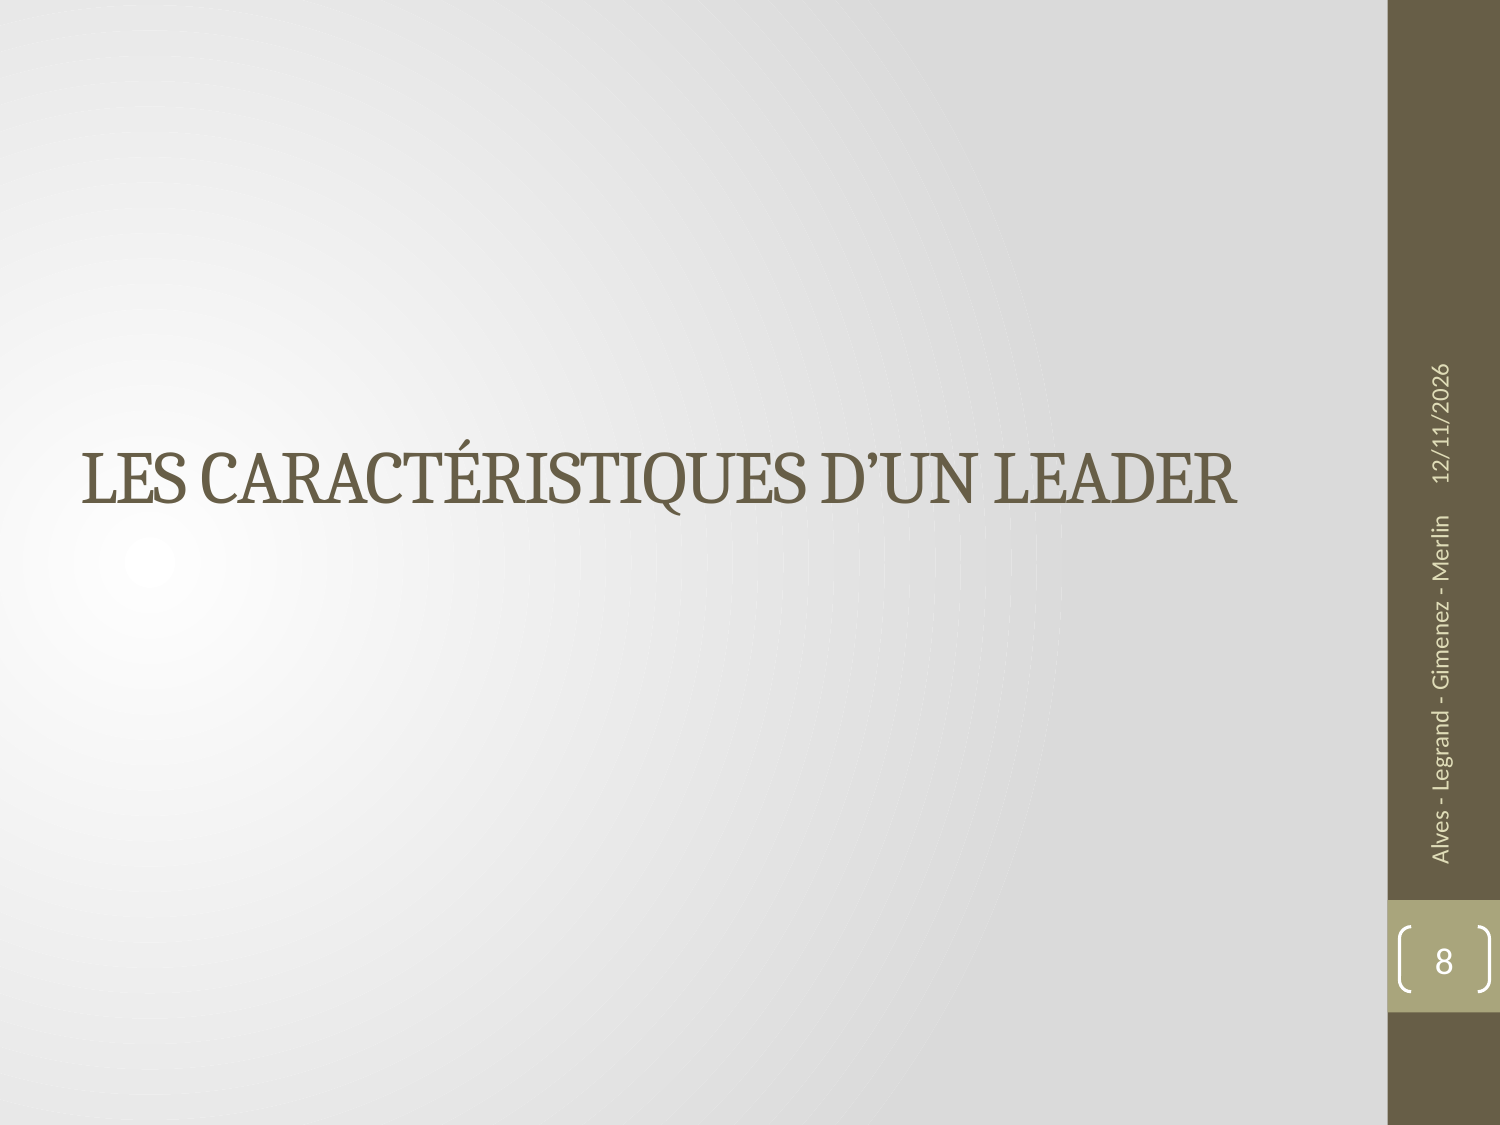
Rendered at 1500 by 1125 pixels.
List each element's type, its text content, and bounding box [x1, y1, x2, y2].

footer Alves - Legrand - Gimenez - Merlin [1408, 501, 1469, 889]
title Les caractéristiques d’un leader [64, 420, 1322, 613]
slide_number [1408, 100, 1469, 501]
slide_number 8 [1397, 925, 1492, 994]
